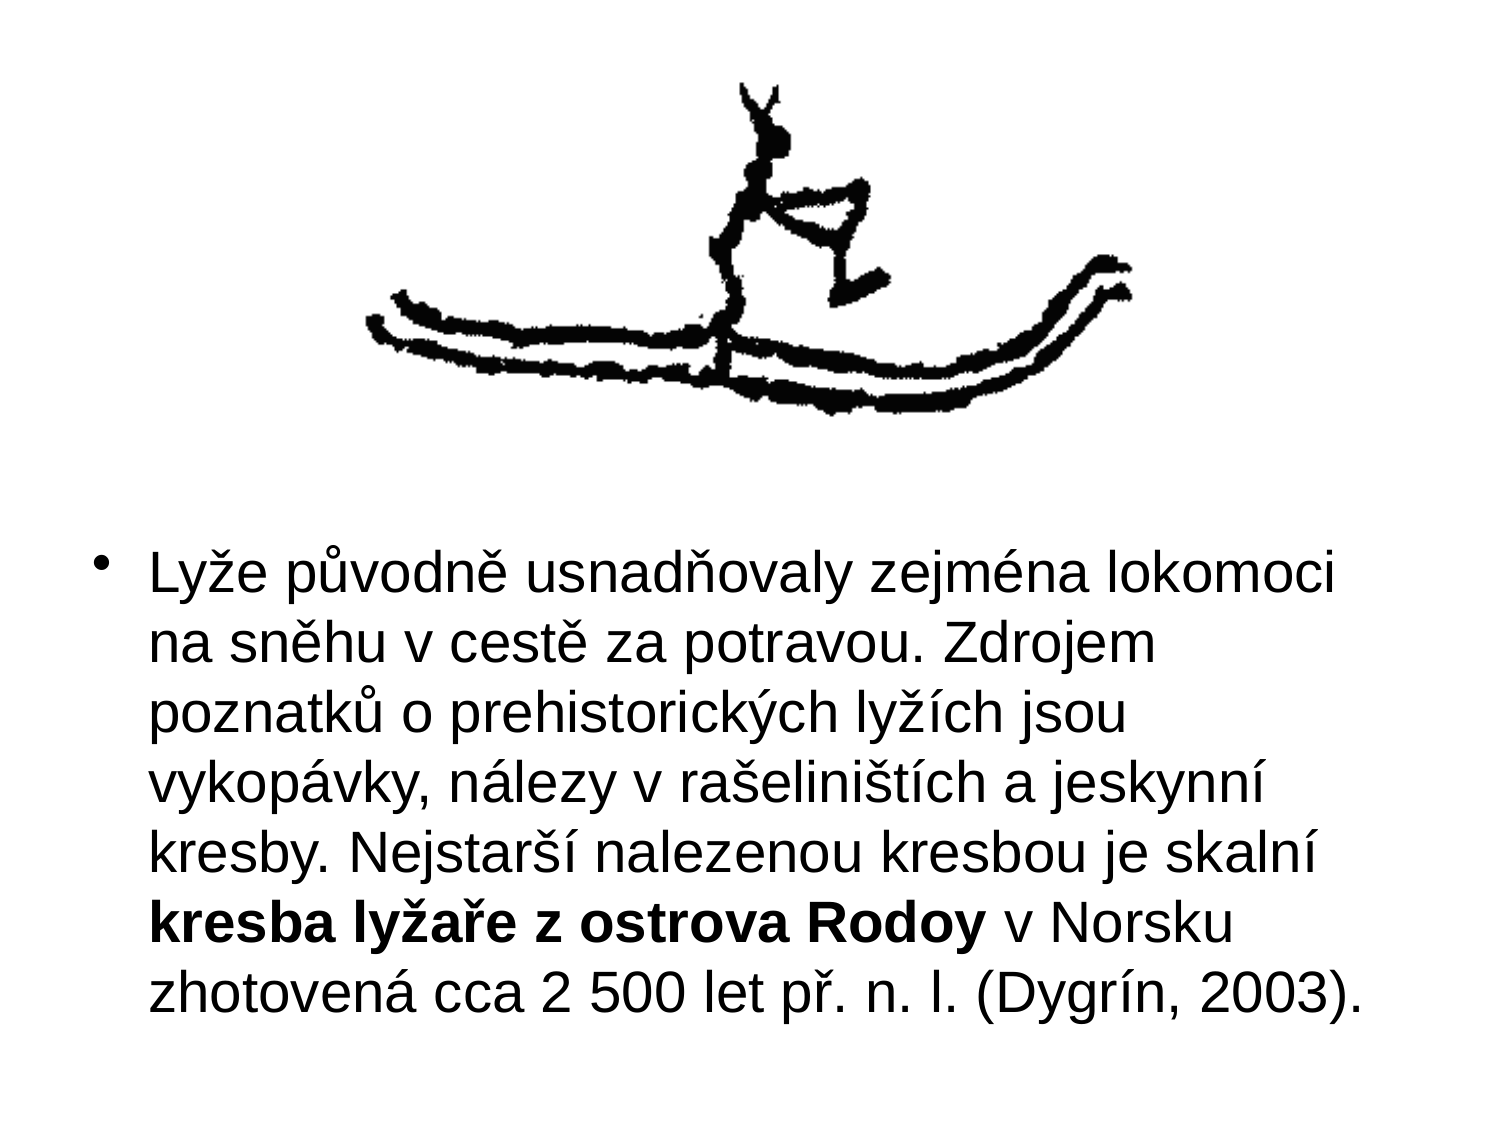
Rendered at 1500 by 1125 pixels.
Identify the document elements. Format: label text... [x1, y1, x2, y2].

picture [348, 30, 1155, 511]
list Lyže původně usnadňovaly zejména lokomoci na sněhu v cestě za potravou. Zdrojem poznatků o prehistorických lyžích jsou vykopávky, nálezy v rašeliništích a jeskynní kresby. Nejstarší nalezenou kresbou je skalní kresba lyžaře z ostrova Rodoy v Norsku zhotovená cca 2 500 let př. n. l. (Dygrín, 2003). [76, 526, 1428, 1125]
